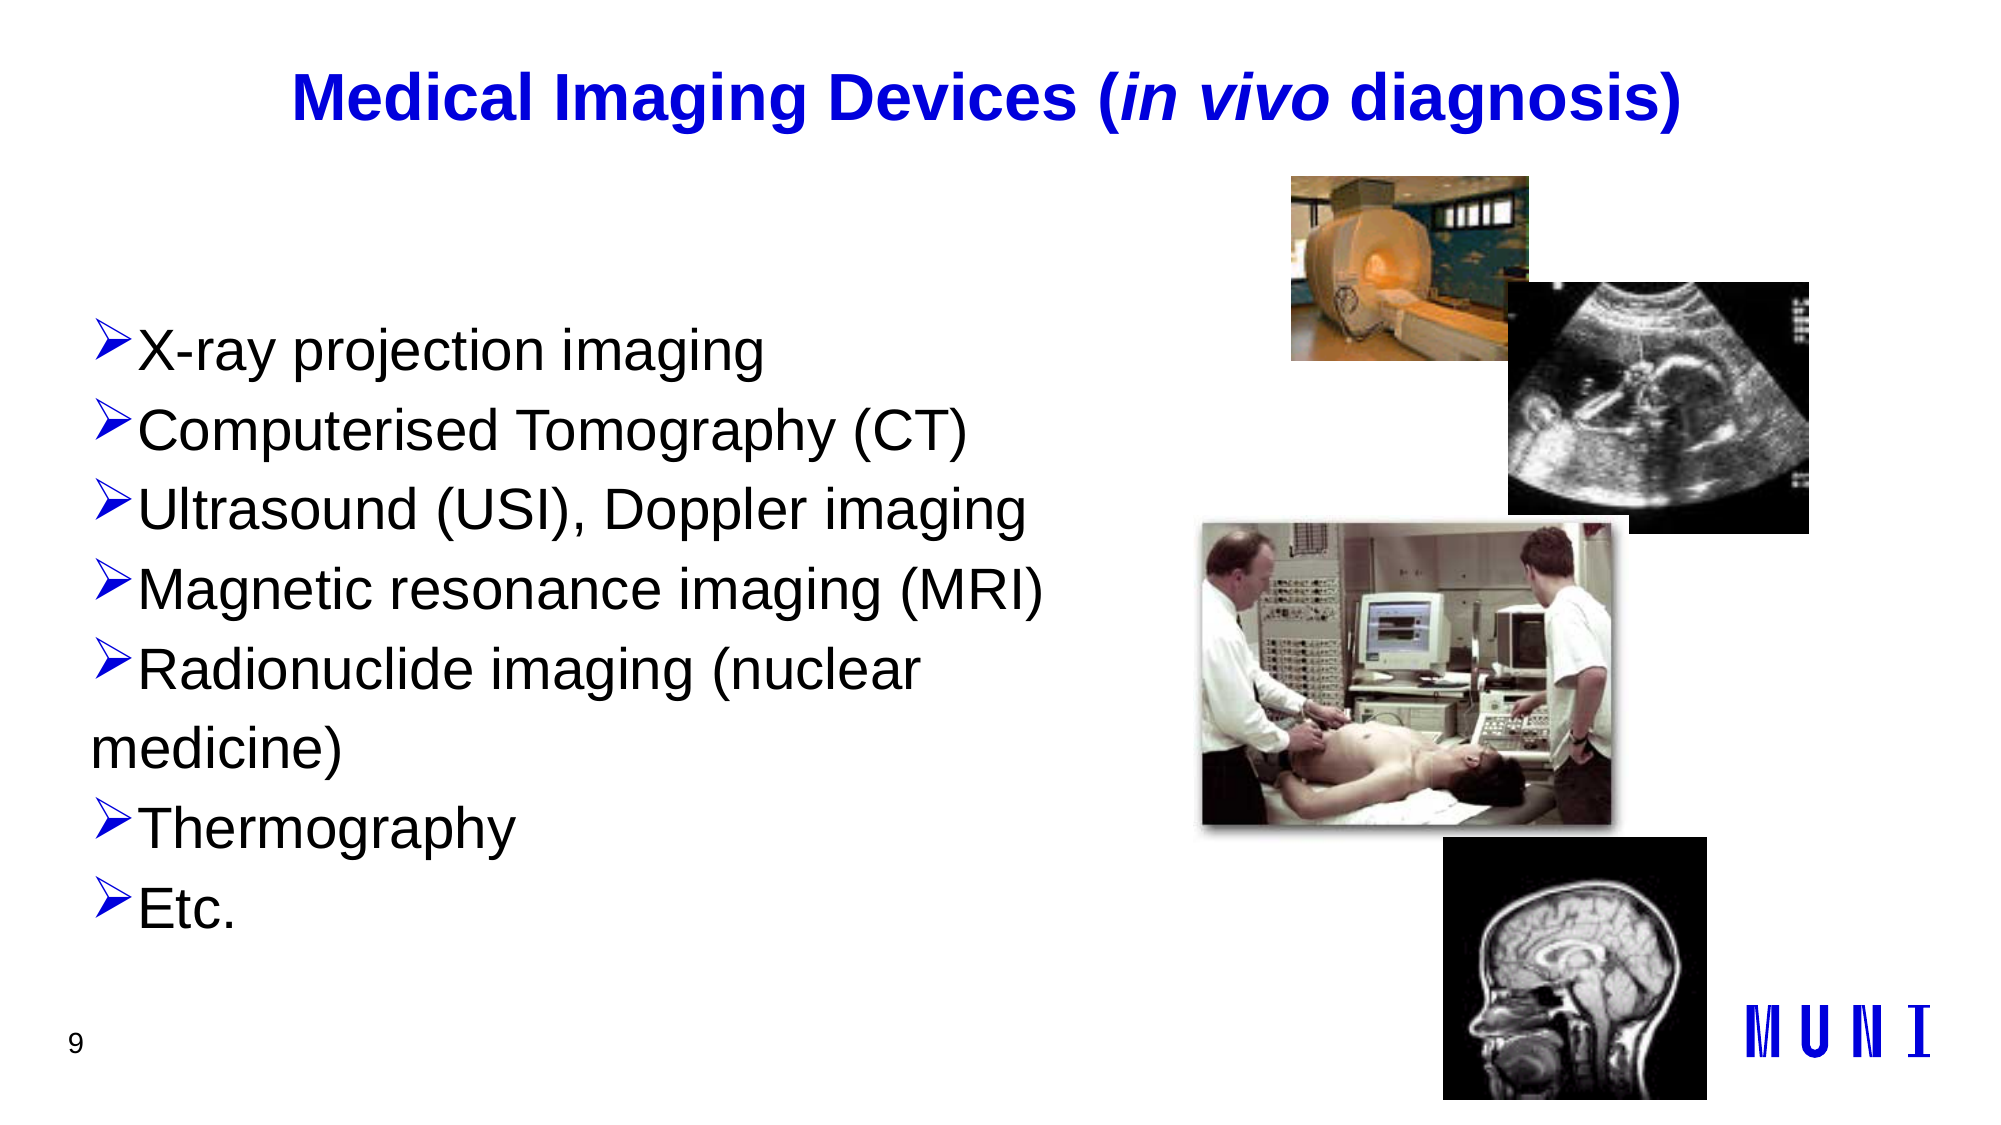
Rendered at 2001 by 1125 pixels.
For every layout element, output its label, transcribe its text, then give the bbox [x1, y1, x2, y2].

title Medical Imaging Devices (in vivo diagnosis) [291, 50, 1721, 200]
slide_number 9 [67, 1021, 90, 1063]
picture [1193, 176, 1810, 1101]
list X-ray projection imaging Computerised Tomography (CT) Ultrasound (USI), Doppler imaging Magnetic resonance imaging (MRI) Radionuclide imaging (nuclear medicine) Thermography Etc. [90, 302, 1147, 1065]
